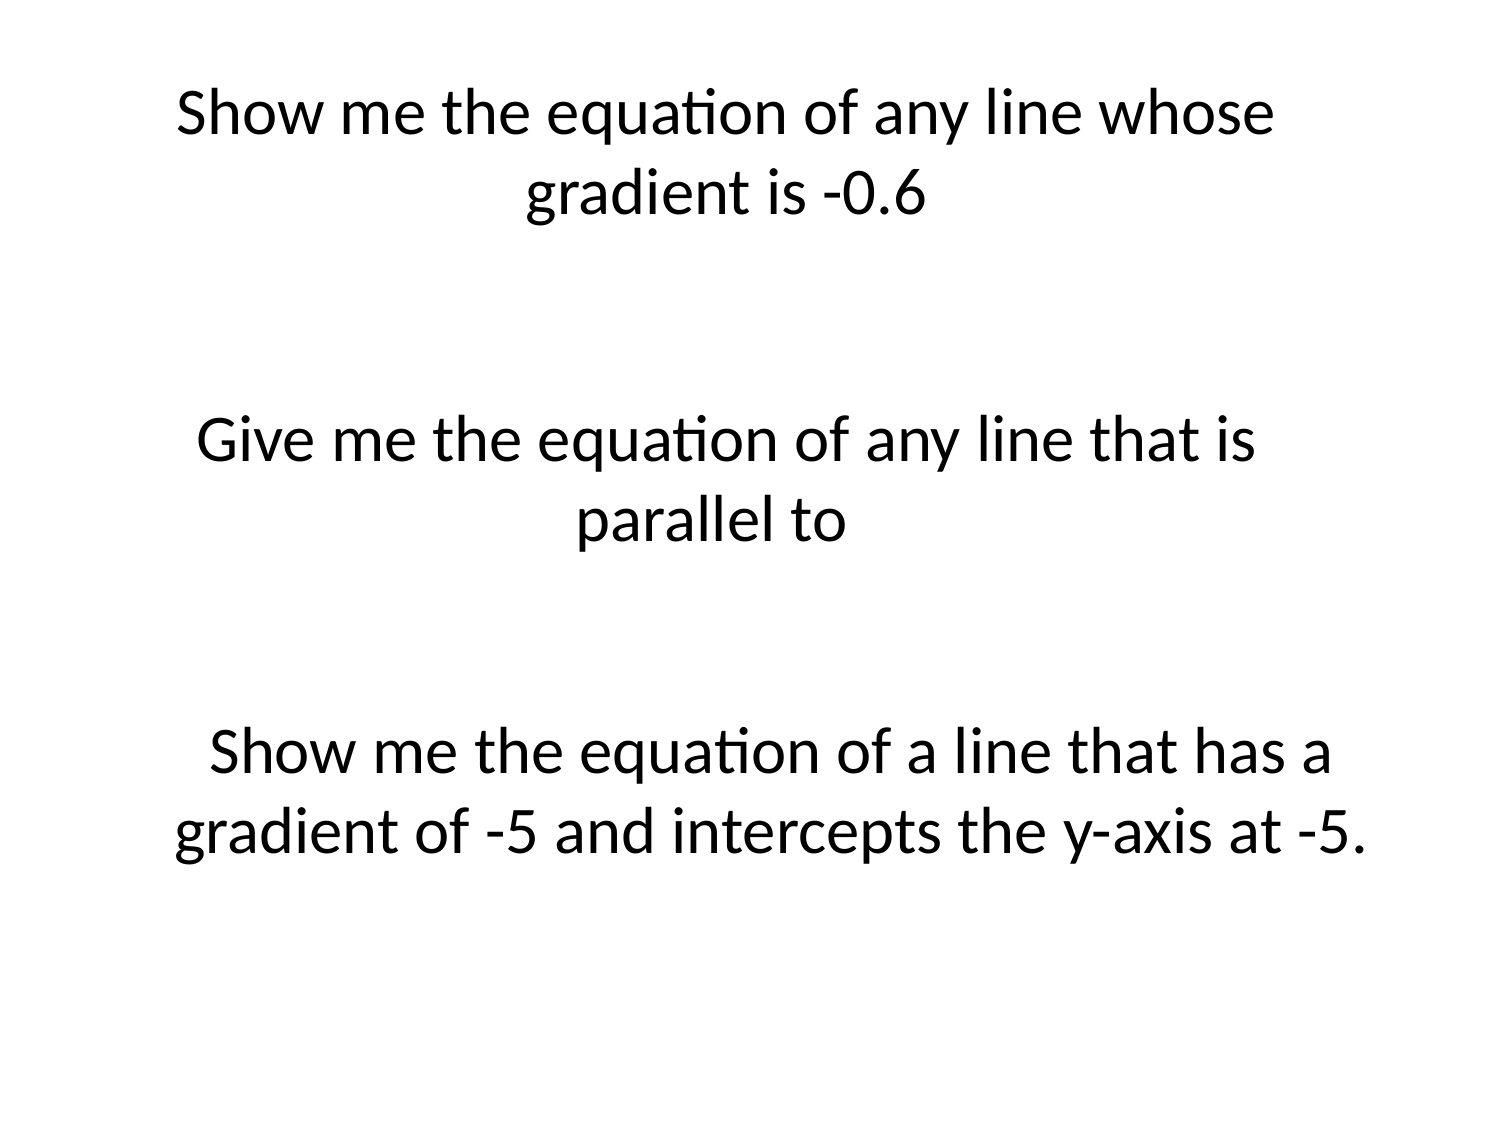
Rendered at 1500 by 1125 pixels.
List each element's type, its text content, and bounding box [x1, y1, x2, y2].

text_box Show me the equation of any line whose gradient is -0.6 [132, 60, 1321, 236]
text_box Show me the equation of a line that has a gradient of -5 and intercepts the y-axis at -5. [135, 699, 1409, 874]
